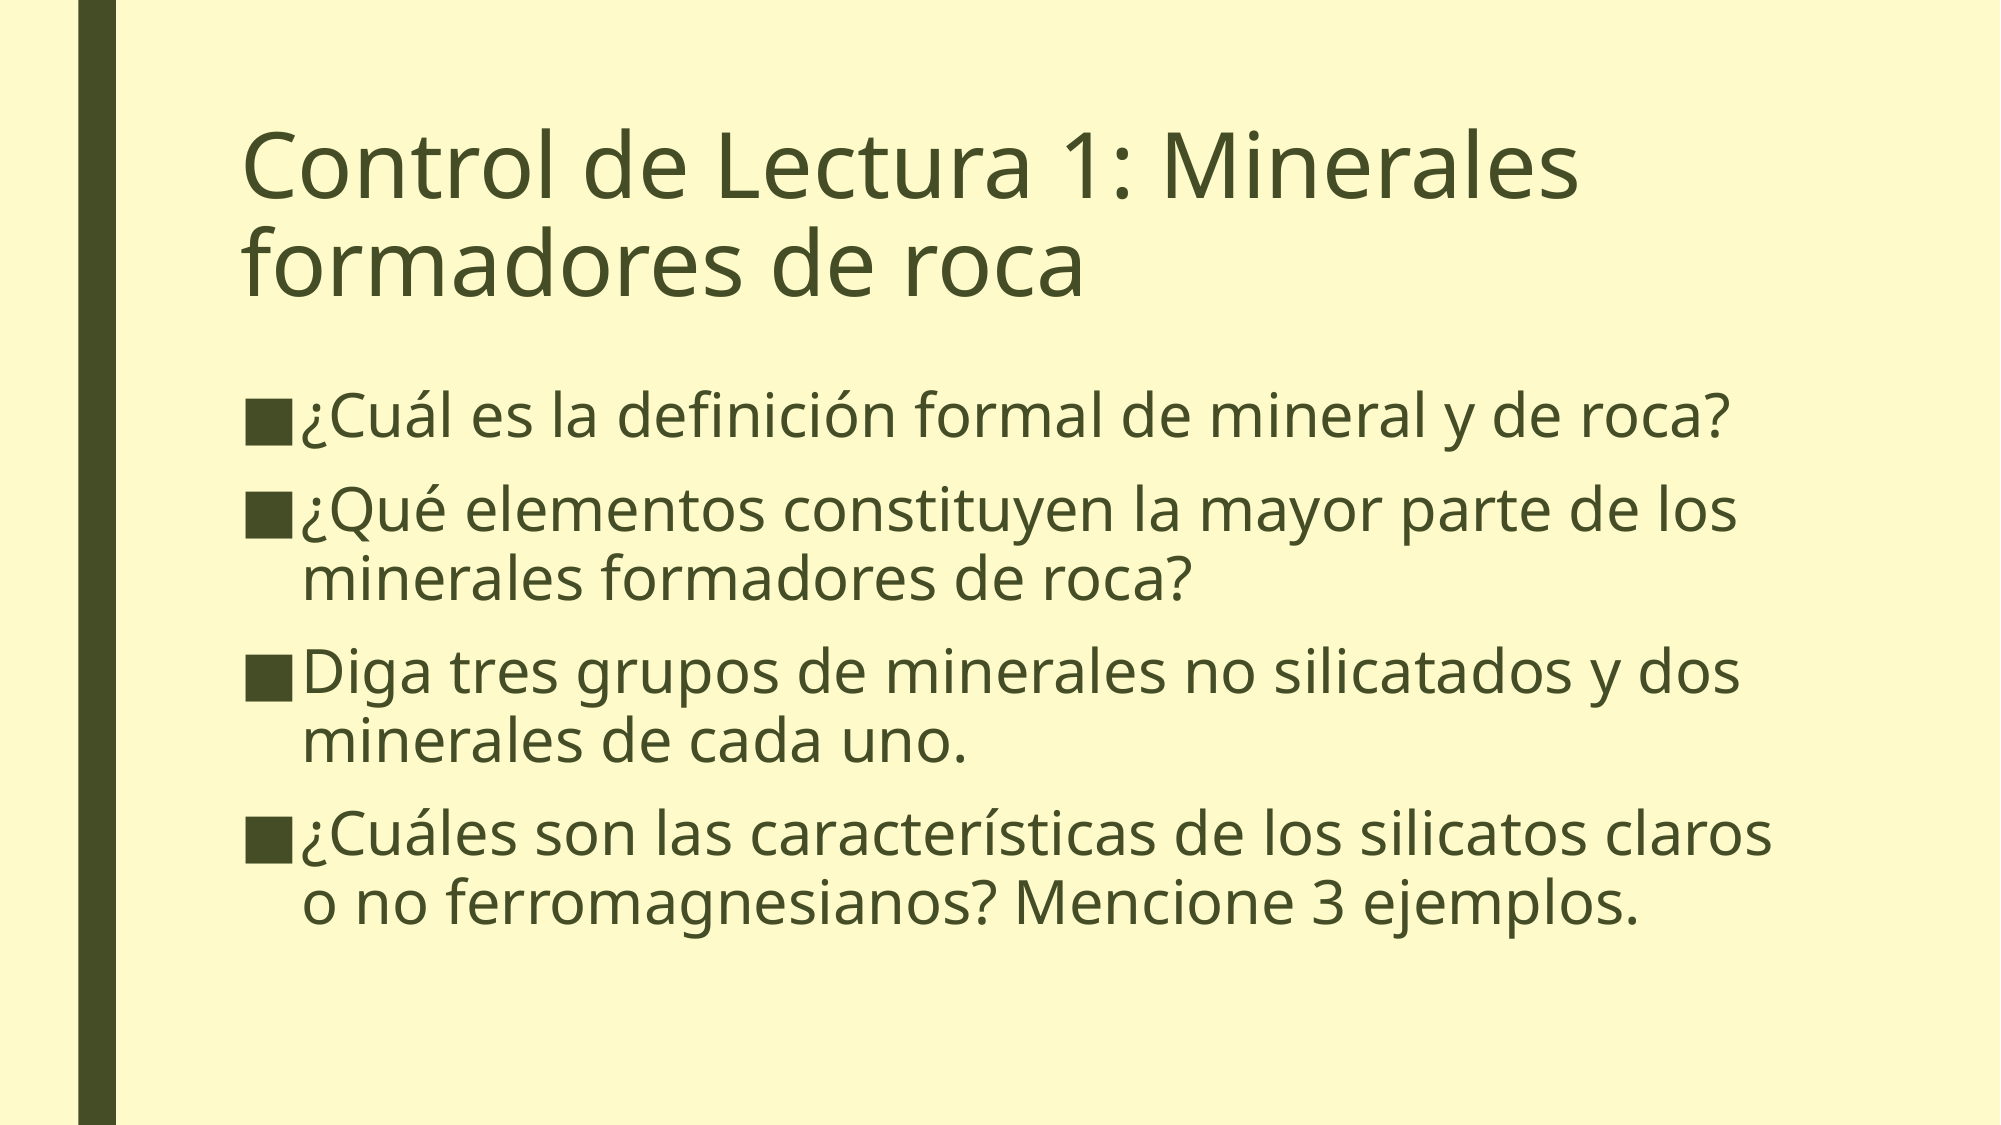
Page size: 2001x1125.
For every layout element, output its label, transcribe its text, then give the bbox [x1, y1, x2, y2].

title Control de Lectura 1: Minerales formadores de roca [225, 112, 1800, 357]
list ¿Cuál es la definición formal de mineral y de roca? ¿Qué elementos constituyen la mayor parte de los minerales formadores de roca? Diga tres grupos de minerales no silicatados y dos minerales de cada uno. ¿Cuáles son las características de los silicatos claros o no ferromagnesianos? Mencione 3 ejemplos. [225, 375, 1800, 963]
